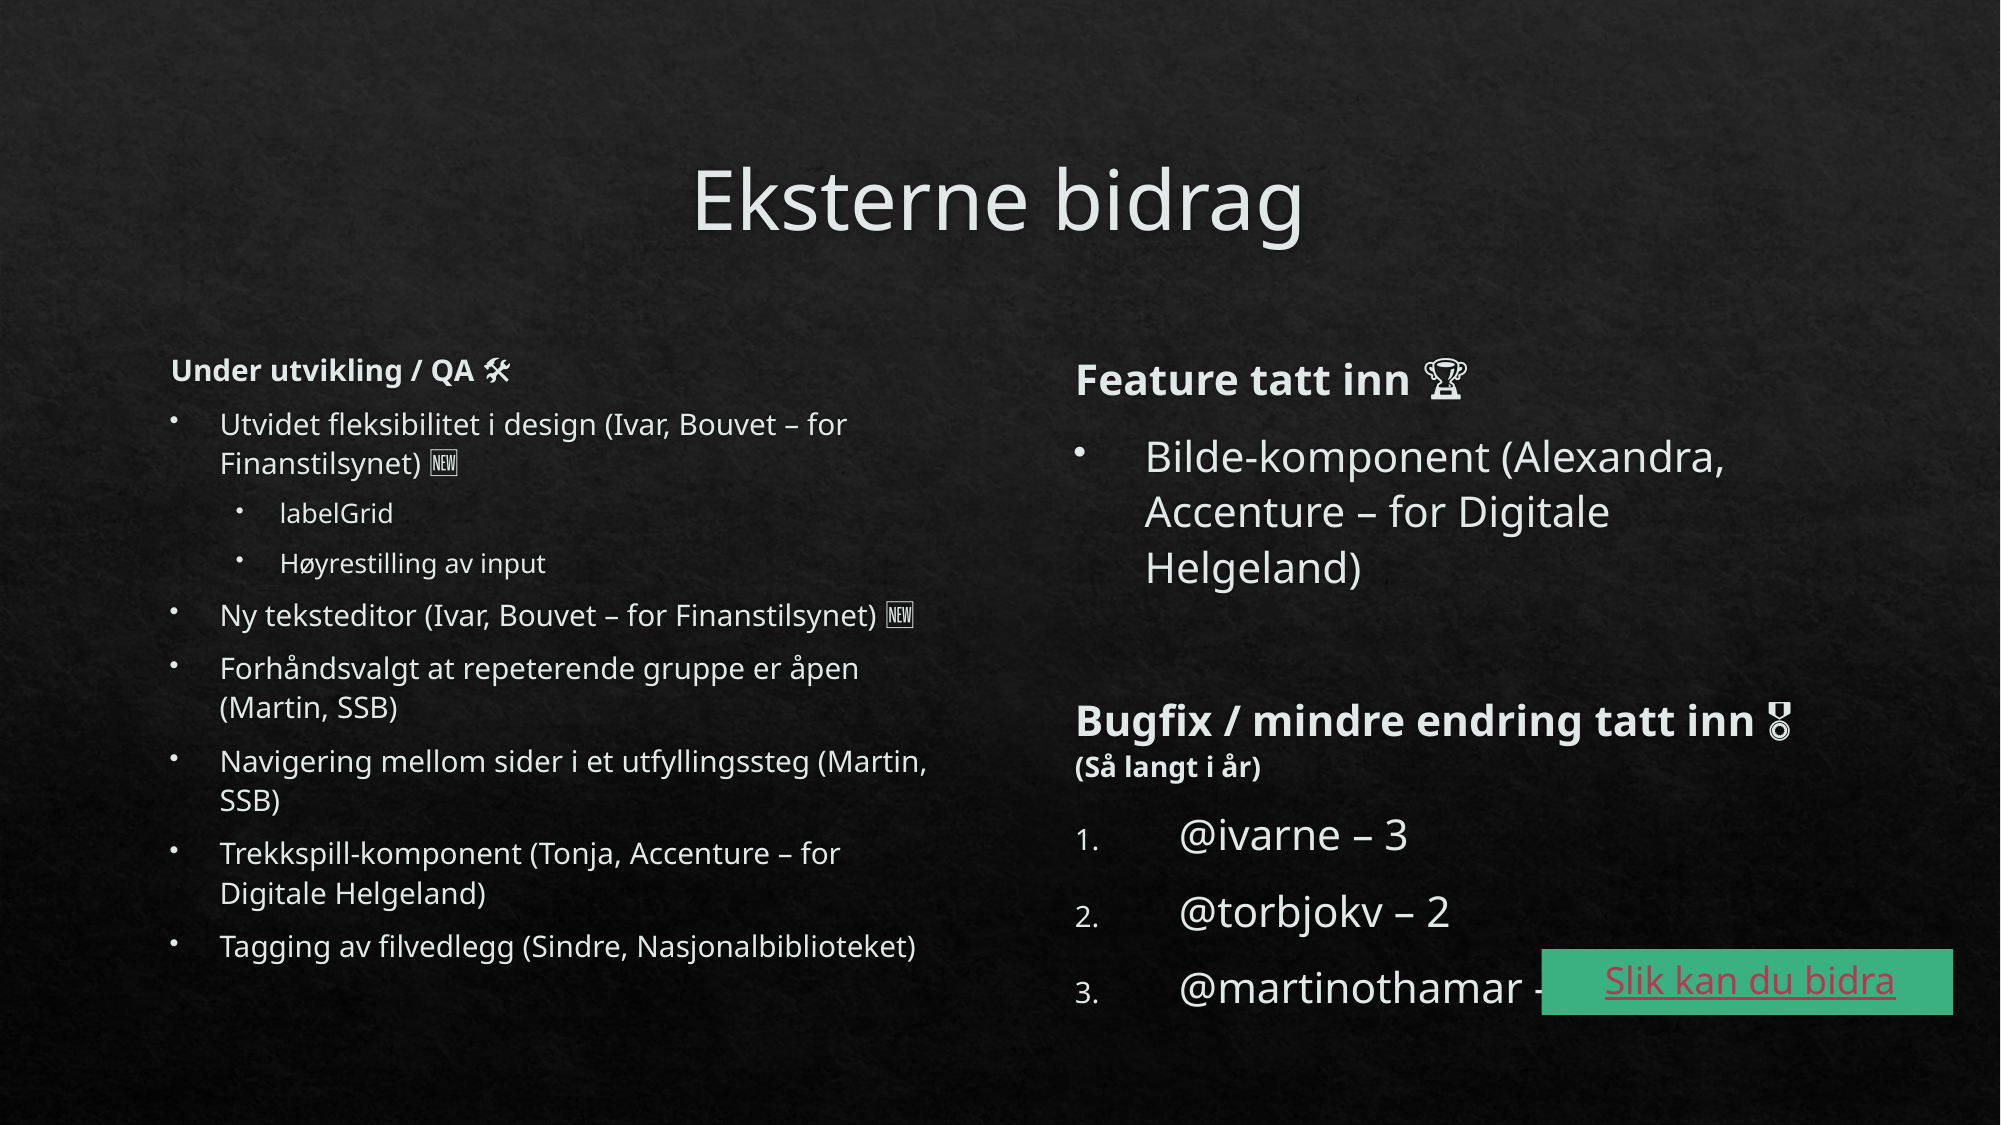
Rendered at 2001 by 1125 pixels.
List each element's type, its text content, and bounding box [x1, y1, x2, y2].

list Under utvikling / QA 🛠 Utvidet fleksibilitet i design (Ivar, Bouvet – for Finanstilsynet) 🆕 labelGrid Høyrestilling av input Ny teksteditor (Ivar, Bouvet – for Finanstilsynet) 🆕 Forhåndsvalgt at repeterende gruppe er åpen (Martin, SSB) Navigering mellom sider i et utfyllingssteg (Martin, SSB) Trekkspill-komponent (Tonja, Accenture – for Digitale Helgeland) Tagging av filvedlegg (Sindre, Nasjonalbiblioteket) [149, 340, 947, 1025]
text_box Slik kan du bidra [1541, 949, 1954, 1015]
list Feature tatt inn 🏆 Bilde-komponent (Alexandra, Accenture – for Digitale Helgeland) Bugfix / mindre endring tatt inn 🎖 (Så langt i år) @ivarne – 3 @torbjokv – 2 @martinothamar - 1 [1051, 340, 1849, 1025]
title Eksterne bidrag [149, 99, 1849, 307]
